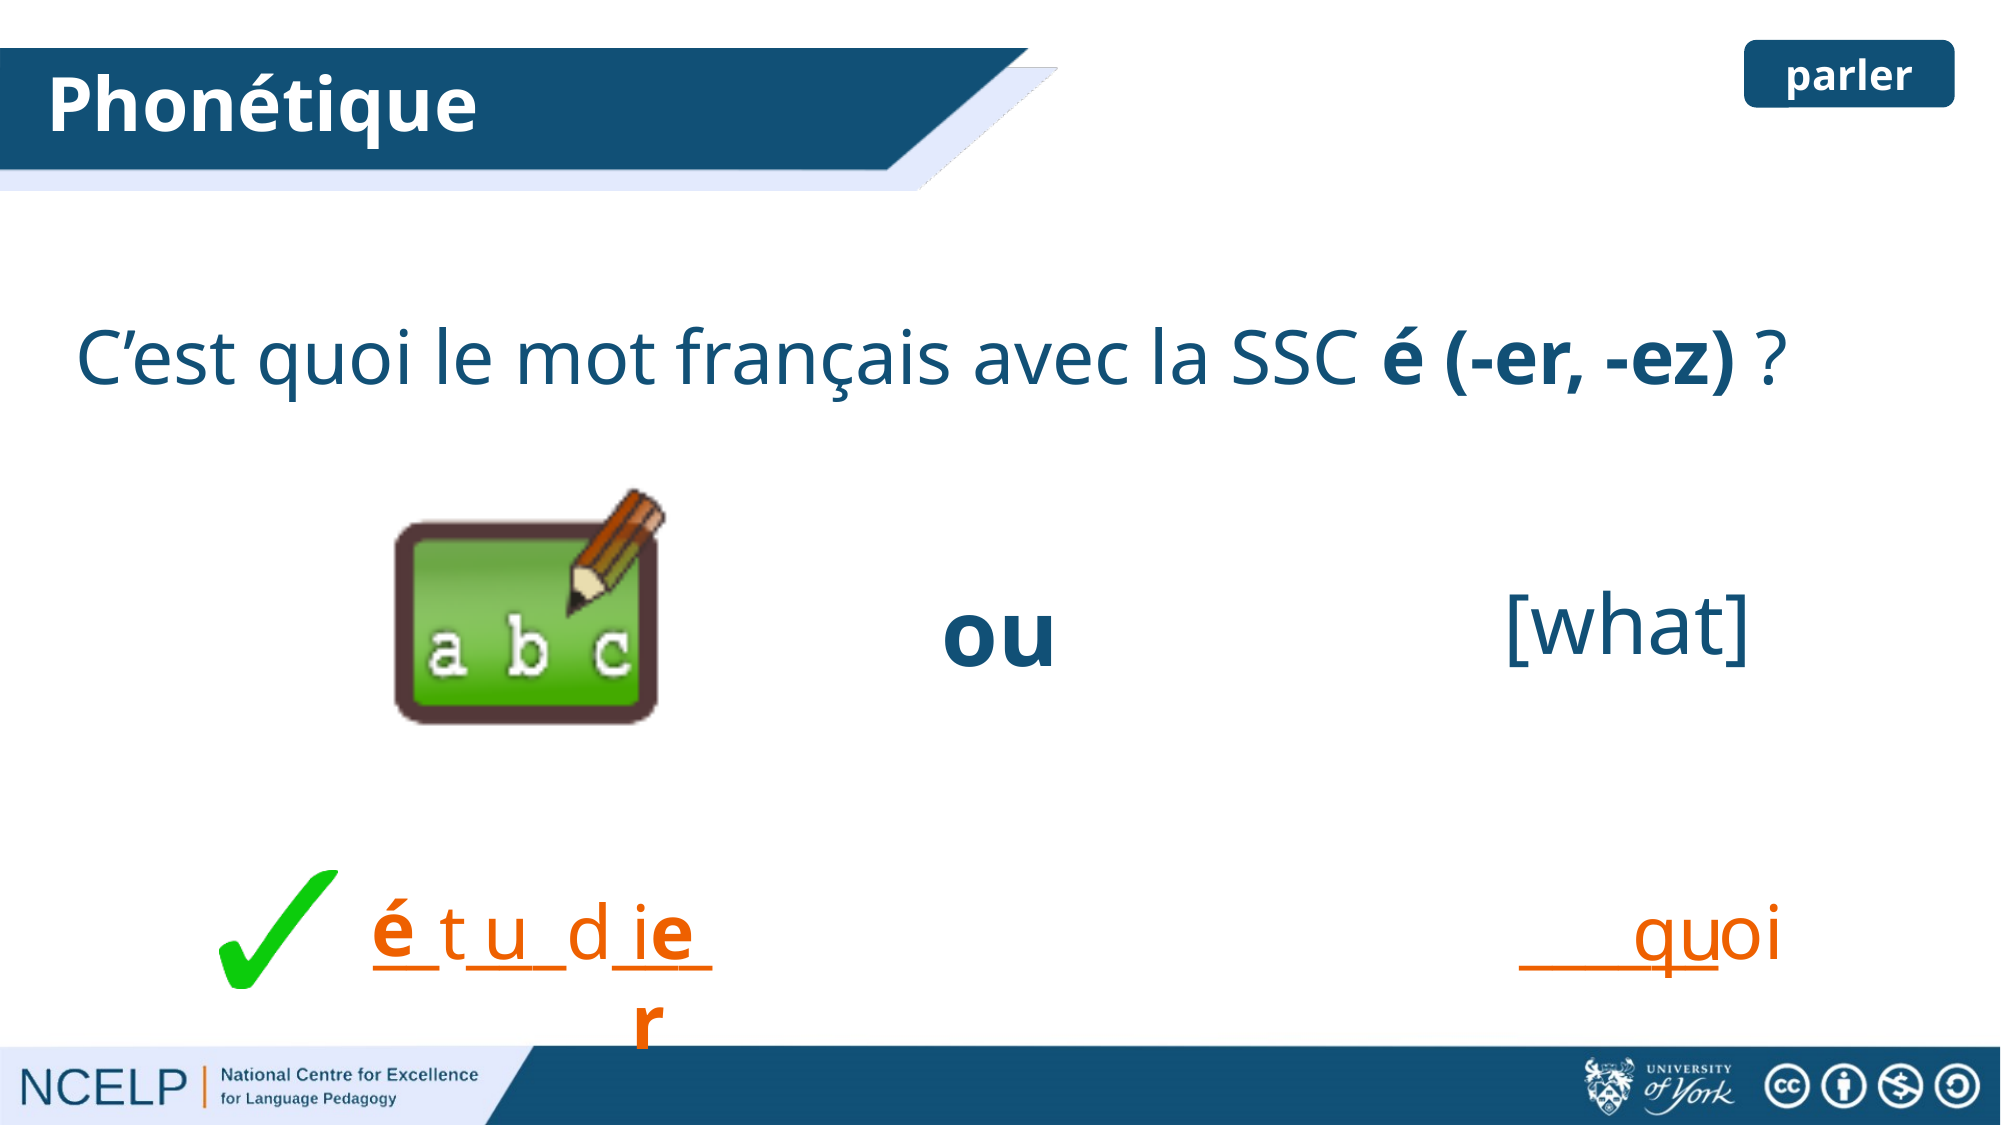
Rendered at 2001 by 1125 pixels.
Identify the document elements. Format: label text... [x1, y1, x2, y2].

text_box parler [1744, 39, 1955, 108]
text_box ou [926, 567, 1074, 693]
text_box ier [616, 876, 739, 1072]
text_box ______oi [1504, 876, 1799, 982]
text_box u [468, 876, 591, 982]
text_box é [356, 873, 432, 979]
text_box __t___d___ [591, 876, 616, 982]
text_box [what] [1488, 563, 1768, 679]
text_box __t___d___ [358, 876, 468, 982]
picture [0, 0, 2001, 1125]
text_box qu [1617, 877, 1764, 983]
text_box C’est quoi le mot français avec la SSC é (-er, -ez) ? [60, 302, 2000, 407]
